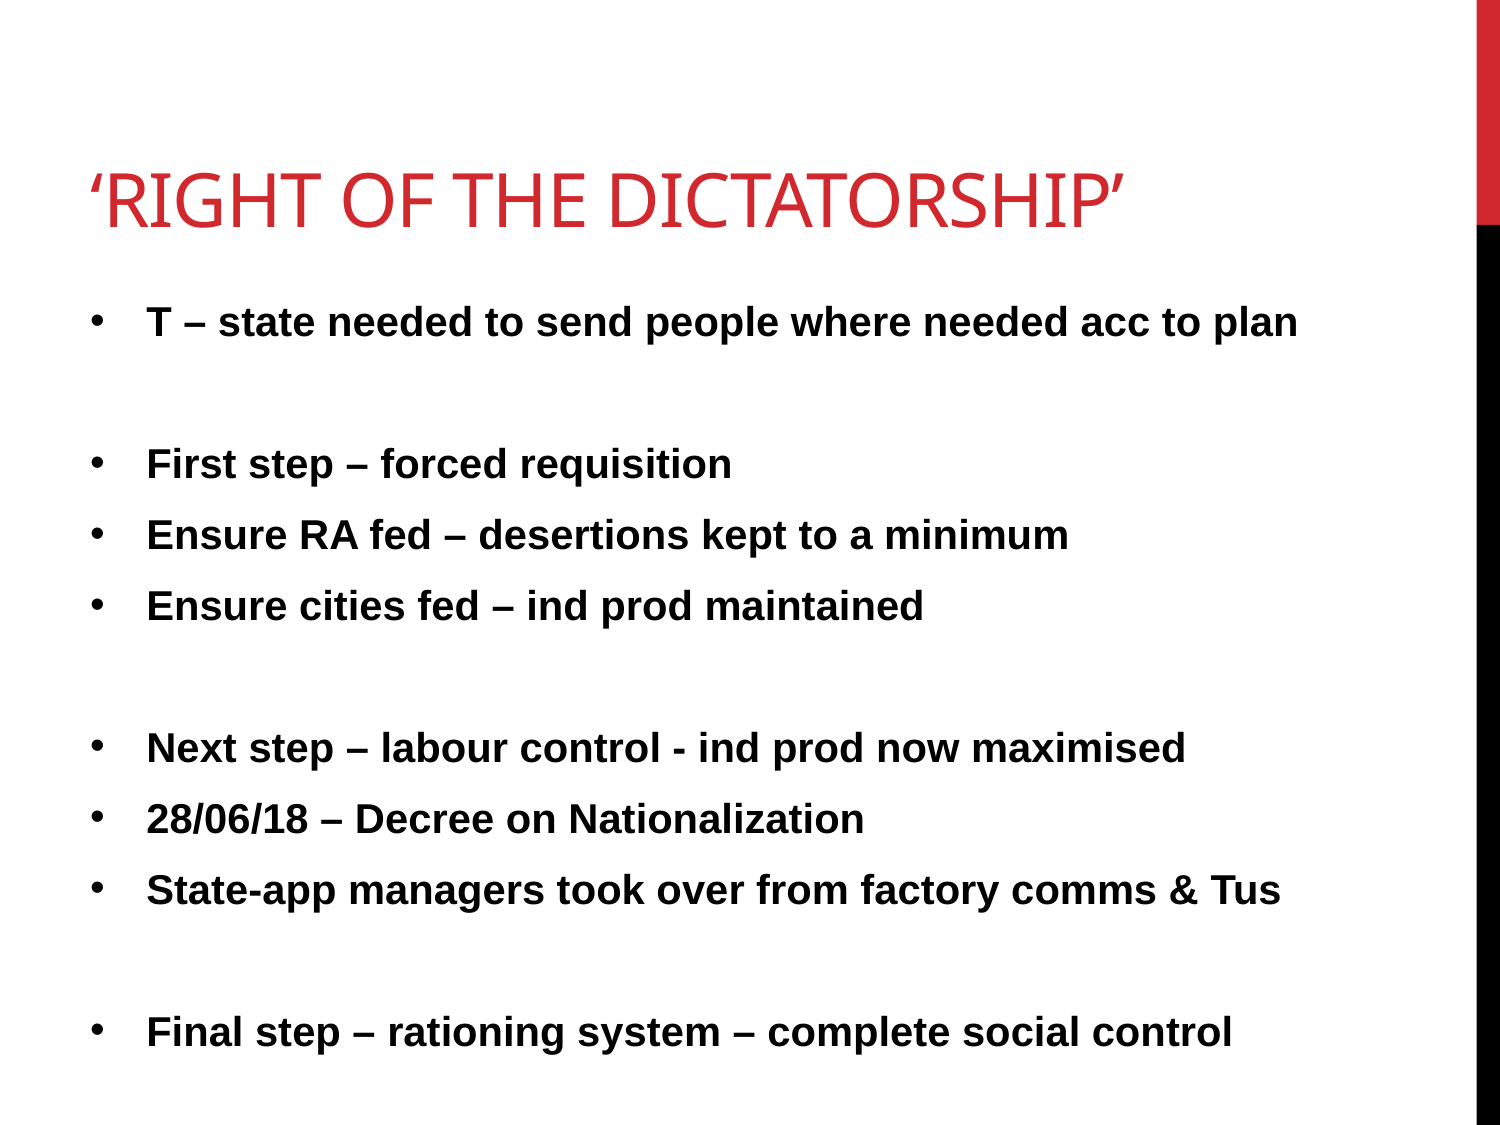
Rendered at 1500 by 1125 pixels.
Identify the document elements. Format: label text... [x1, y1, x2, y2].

title ‘Right of the dictatorship’ [75, 25, 1406, 250]
list T – state needed to send people where needed acc to plan First step – forced requisition Ensure RA fed – desertions kept to a minimum Ensure cities fed – ind prod maintained Next step – labour control - ind prod now maximised 28/06/18 – Decree on Nationalization State-app managers took over from factory comms & Tus Final step – rationing system – complete social control [75, 287, 1325, 1090]
